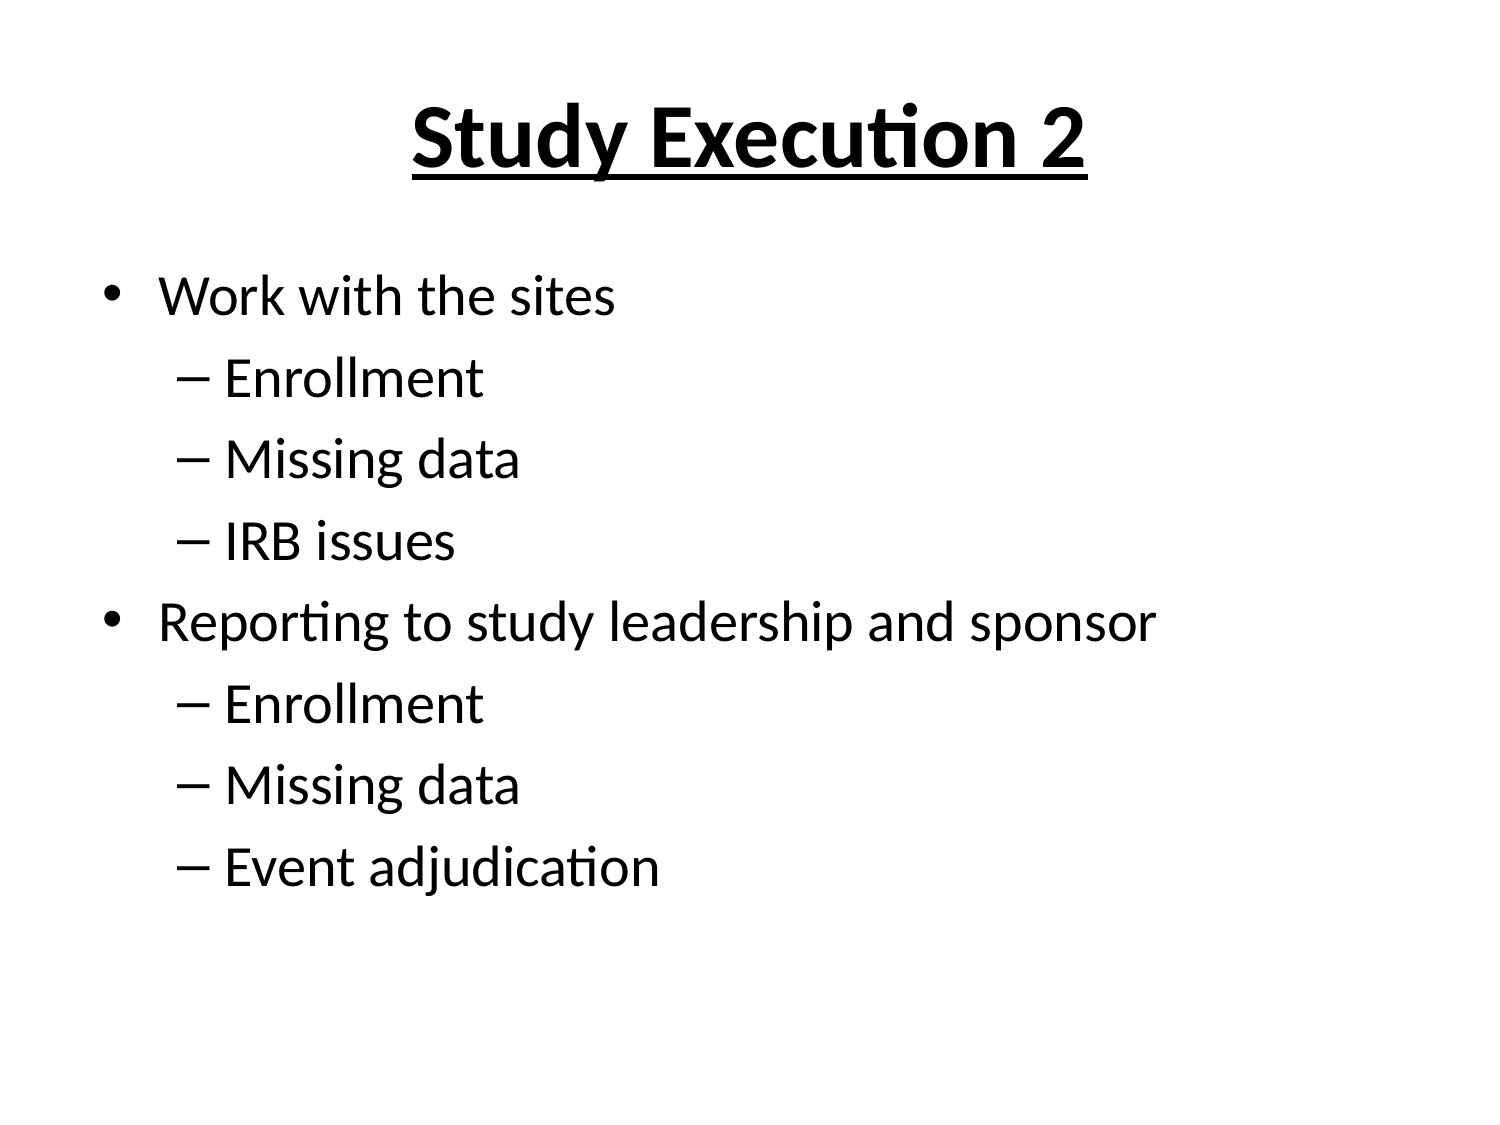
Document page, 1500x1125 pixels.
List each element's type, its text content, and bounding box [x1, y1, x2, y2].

title Study Execution 2 [75, 37, 1425, 225]
list Work with the sites Enrollment Missing data IRB issues Reporting to study leadership and sponsor Enrollment Missing data Event adjudication [87, 249, 1438, 993]
